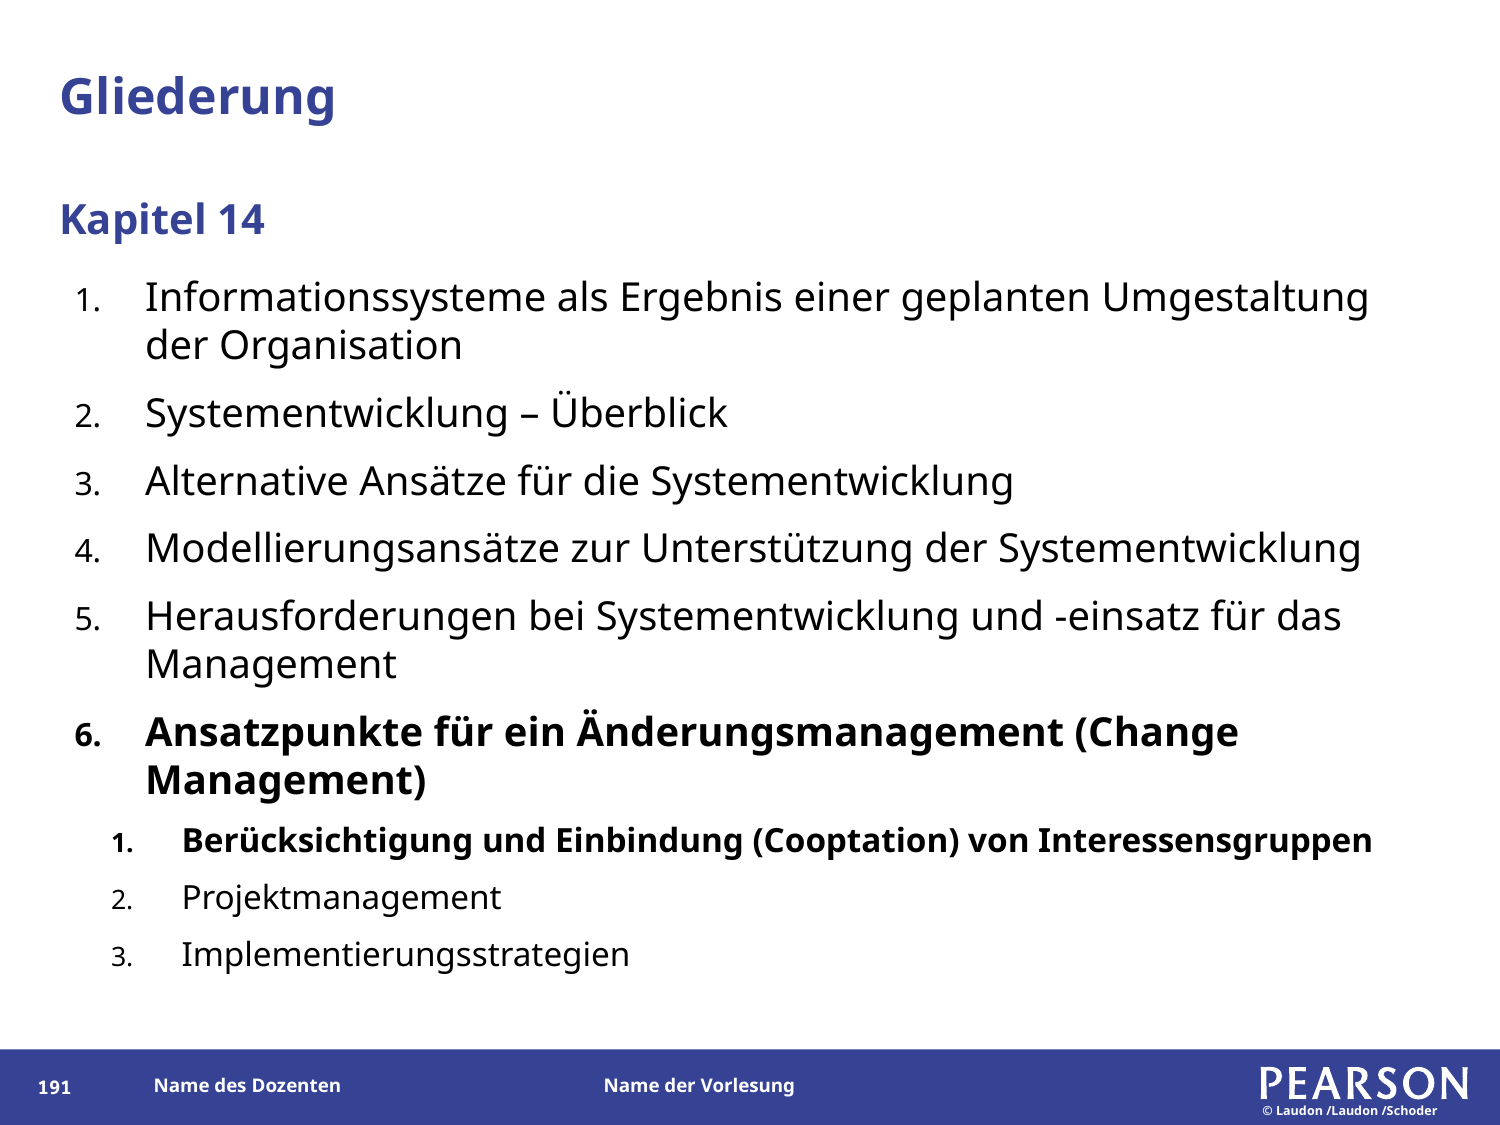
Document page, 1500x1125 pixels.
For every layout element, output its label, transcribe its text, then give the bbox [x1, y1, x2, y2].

title Gliederung [59, 64, 1410, 192]
slide_number 190 [22, 1067, 136, 1098]
subtitle Kapitel 14 [59, 192, 1410, 243]
list Informationssysteme als Ergebnis einer geplanten Umgestaltung der Organisation Systementwicklung – Überblick Alternative Ansätze für die Systementwicklung Modellierungsansätze zur Unterstützung der Systementwicklung Herausforderungen bei Systementwicklung und -einsatz für das Management Ansatzpunkte für ein Änderungsmanagement (Change Management) Berücksichtigung und Einbindung (Cooptation) von Interessensgruppen Projektmanagement Implementierungsstrategien [59, 263, 1410, 1017]
